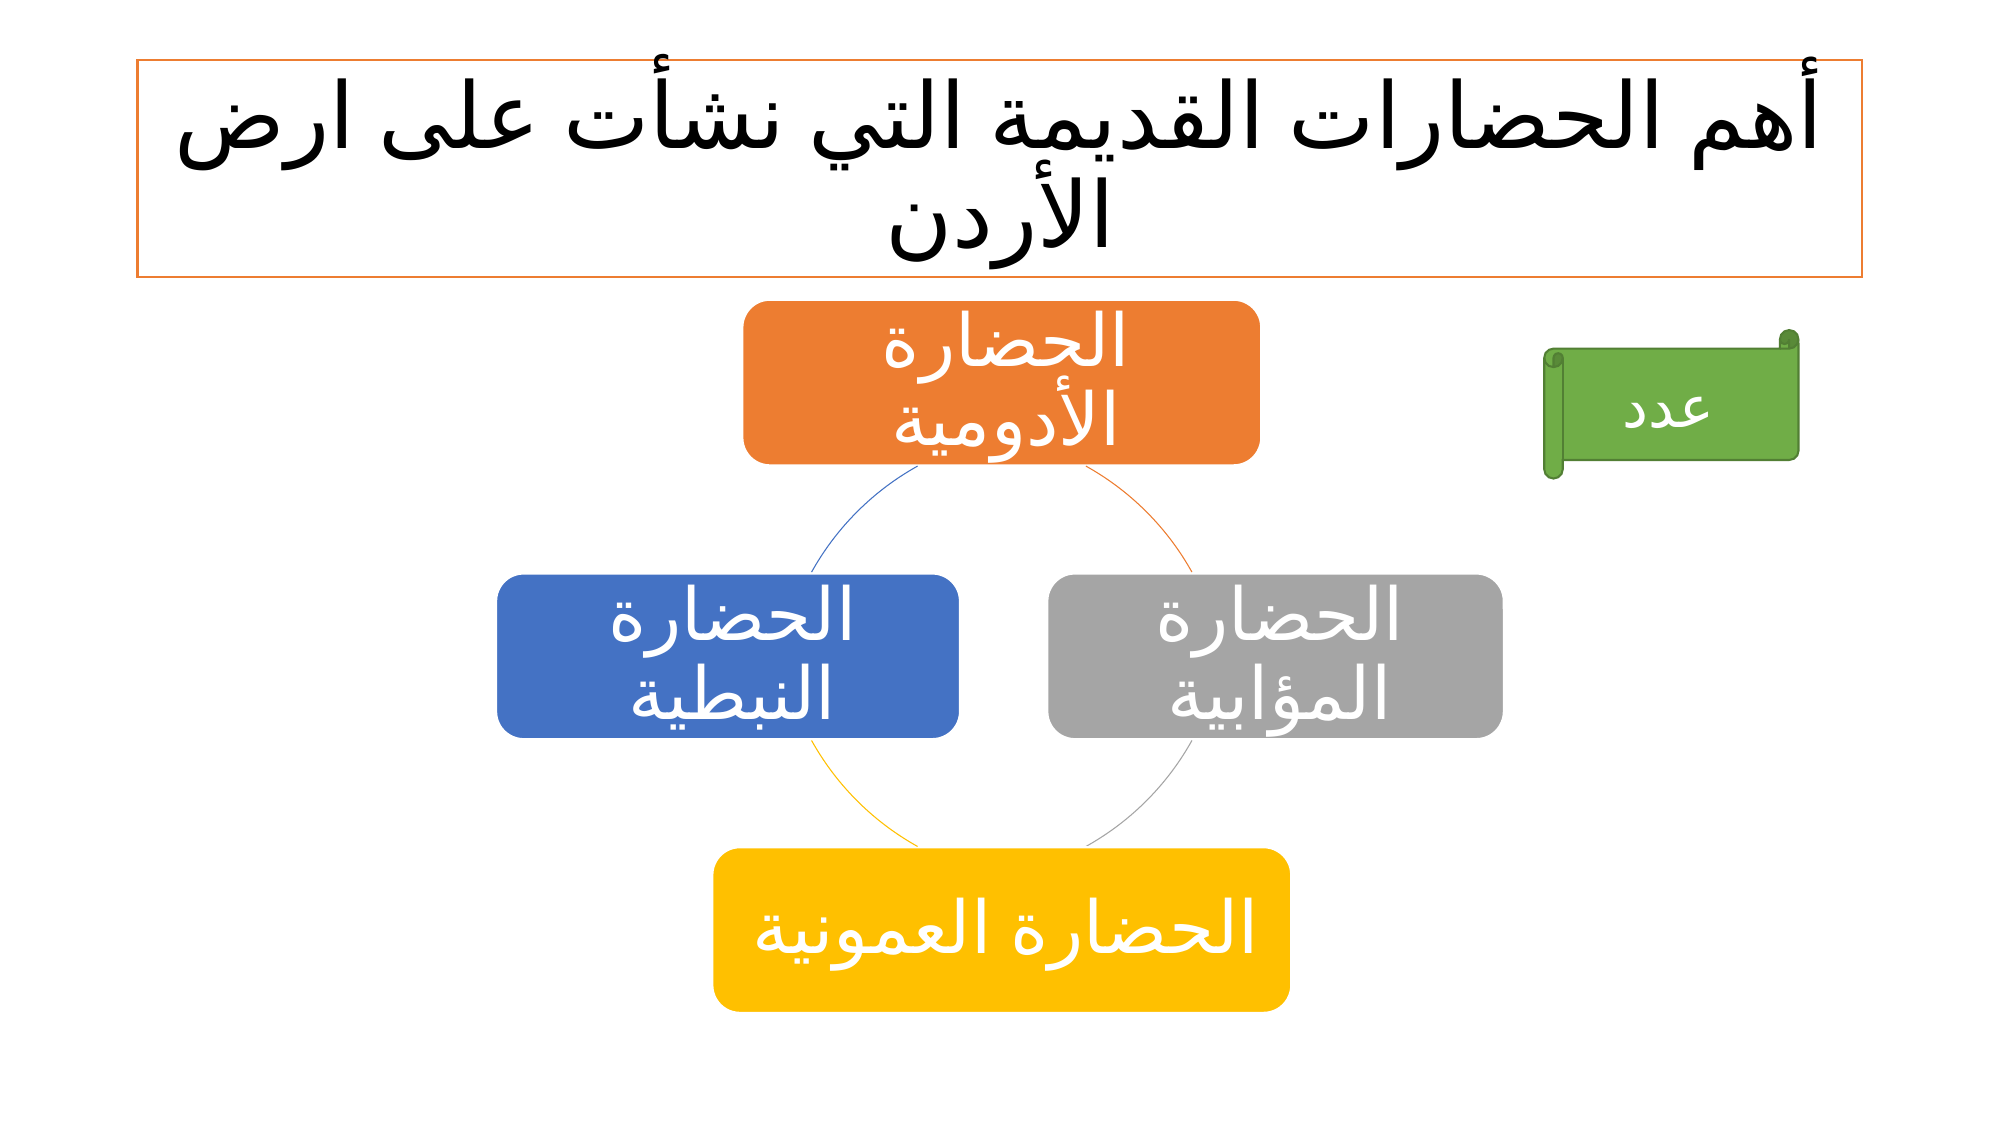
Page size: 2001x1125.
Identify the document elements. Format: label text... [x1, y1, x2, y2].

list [137, 299, 1863, 1014]
title أهم الحضارات القديمة التي نشأت على ارض الأردن [136, 59, 1863, 278]
